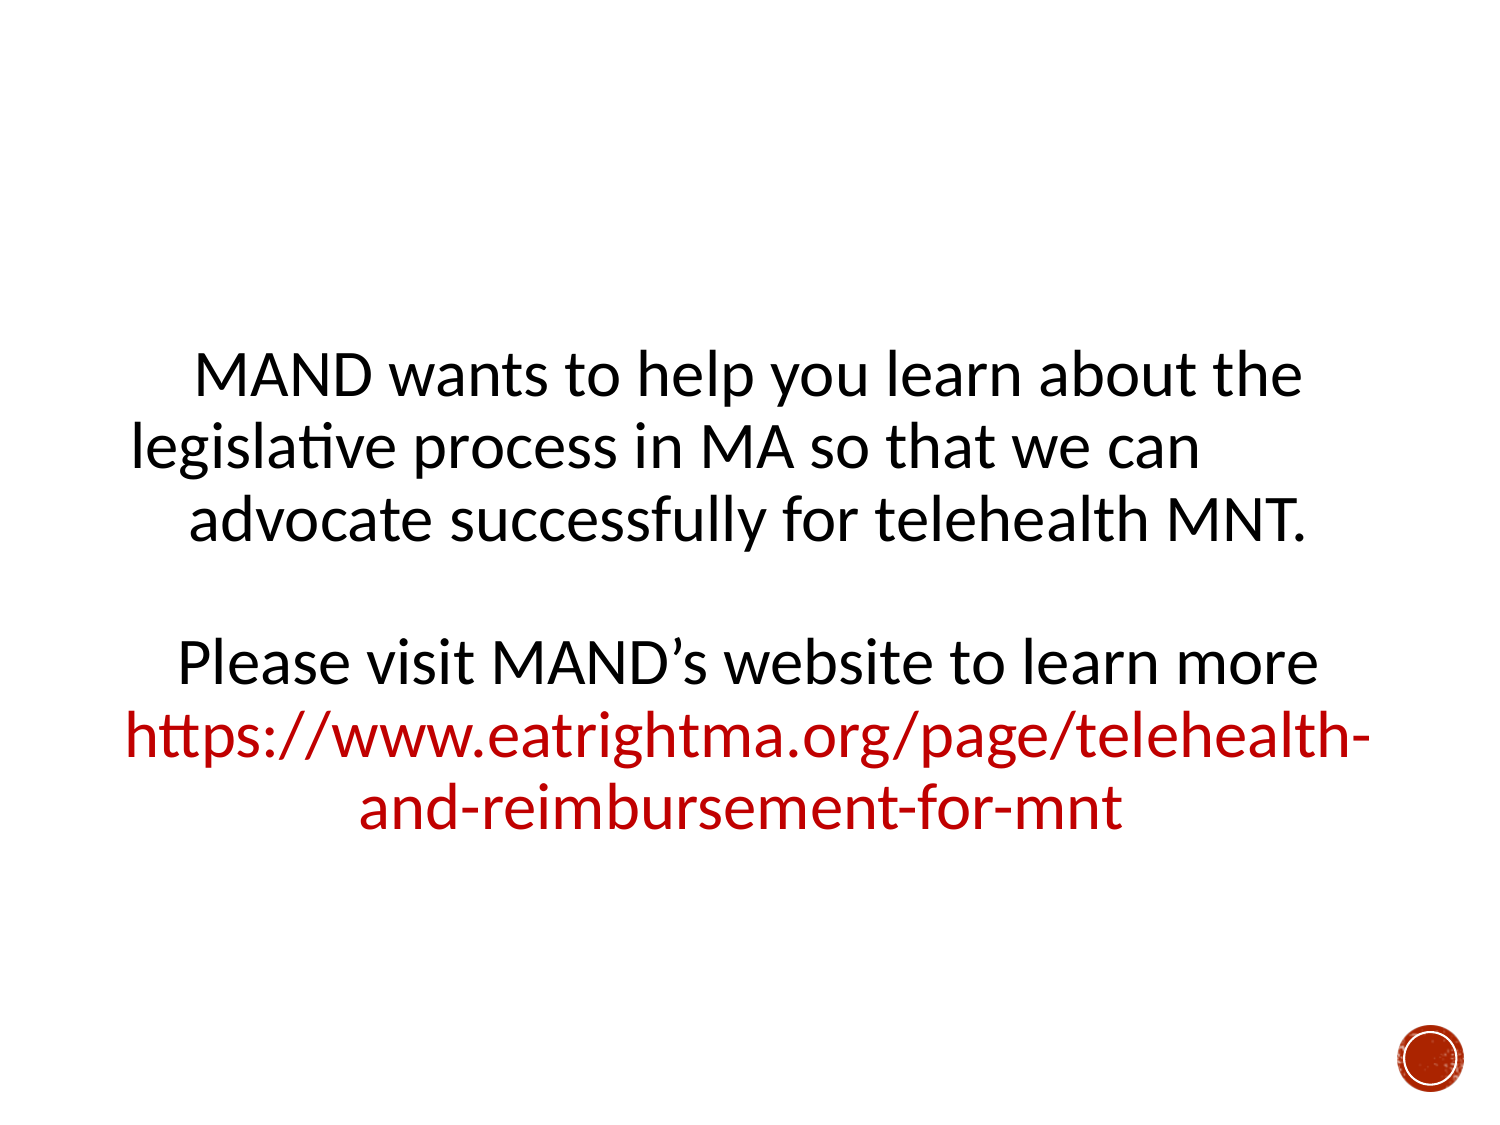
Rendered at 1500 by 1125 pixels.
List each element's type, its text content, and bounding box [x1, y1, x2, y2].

picture [1397, 1024, 1465, 1092]
list MAND wants to help you learn about the legislative process in MA so that we can advocate successfully for telehealth MNT. Please visit MAND’s website to learn more https://www.eatrightma.org/page/telehealth-and-reimbursement-for-mnt [65, 241, 1433, 922]
